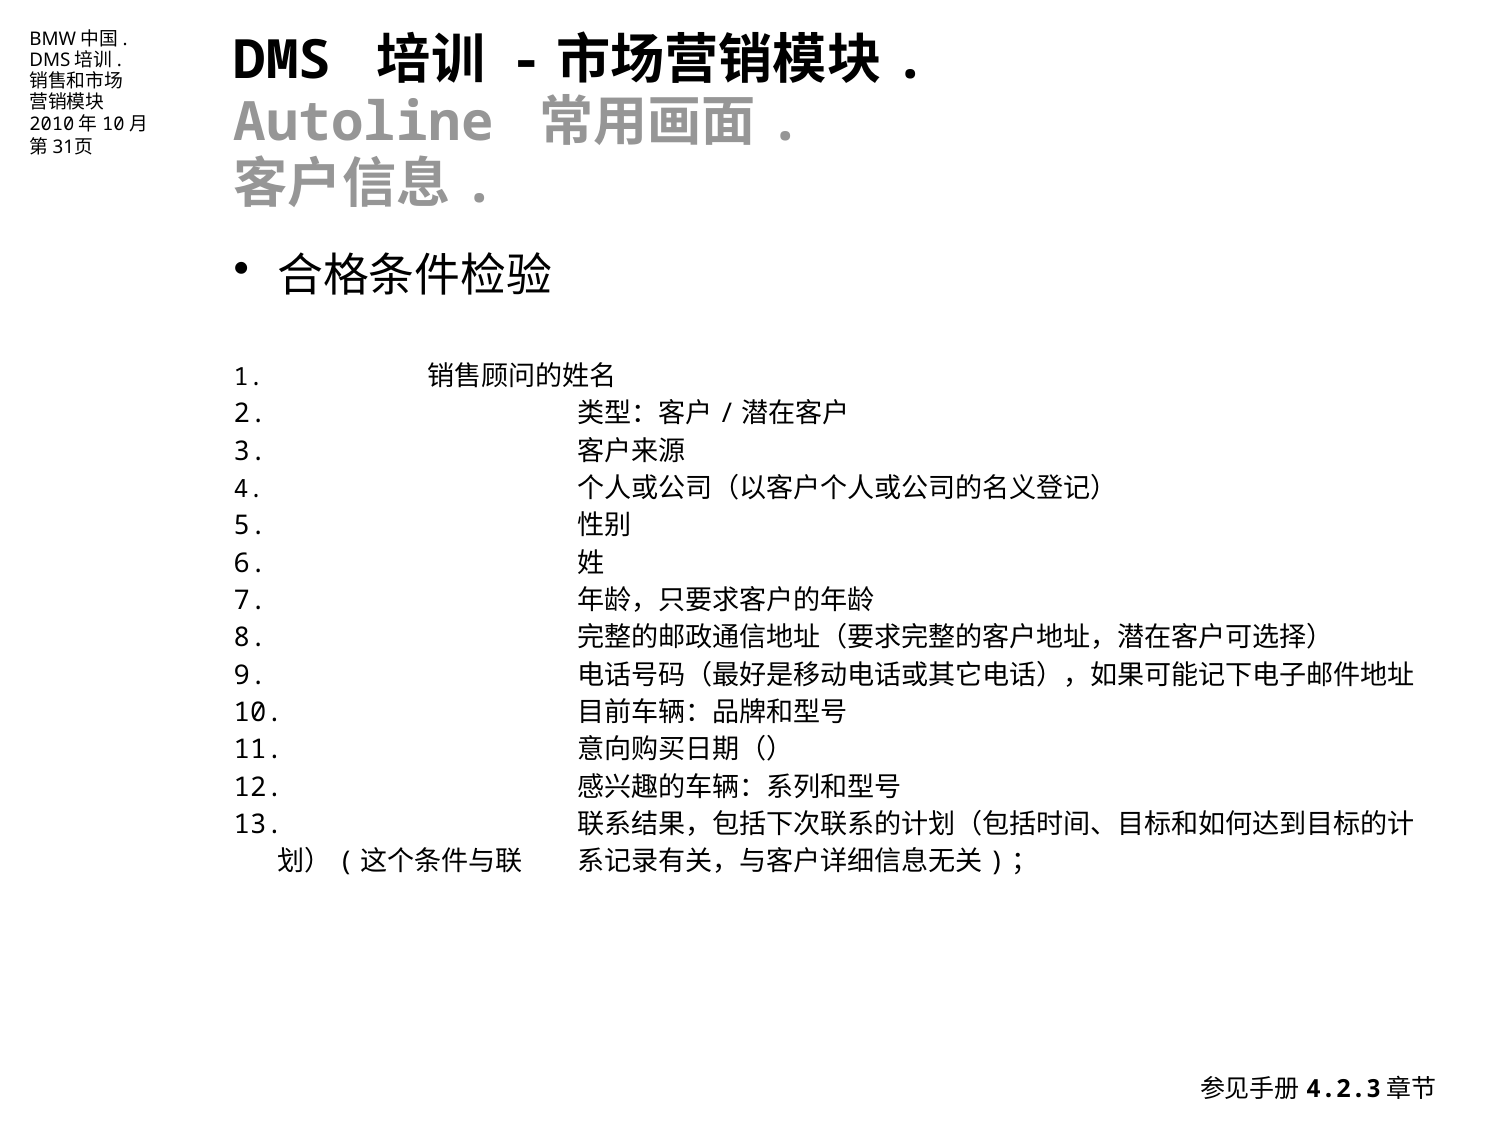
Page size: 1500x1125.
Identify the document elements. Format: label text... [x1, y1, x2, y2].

text_box 参见手册4.2.3章节 [1200, 1074, 1451, 1104]
text_box 合格条件检验 1. 销售顾问的姓名 2. 类型：客户/潜在客户 3. 客户来源 4. 个人或公司（以客户个人或公司的名义登记） 5. 性别 6. 姓 7. 年龄，只要求客户的年龄 8. 完整的邮政通信地址（要求完整的客户地址，潜在客户可选择） 9. 电话号码（最好是移动电话或其它电话），如果可能记下电子邮件地址 10. 目前车辆：品牌和型号 11. 意向购买日期（） 12. 感兴趣的车辆：系列和型号 13. 联系结果，包括下次联系的计划（包括时间、目标和如何达到目标的计划）(这个条件与联 系记录有关，与客户详细信息无关)； [218, 241, 1476, 1059]
title DMS 培训 -市场营销模块. Autoline 常用画面. 客户信息. [219, 21, 1475, 203]
